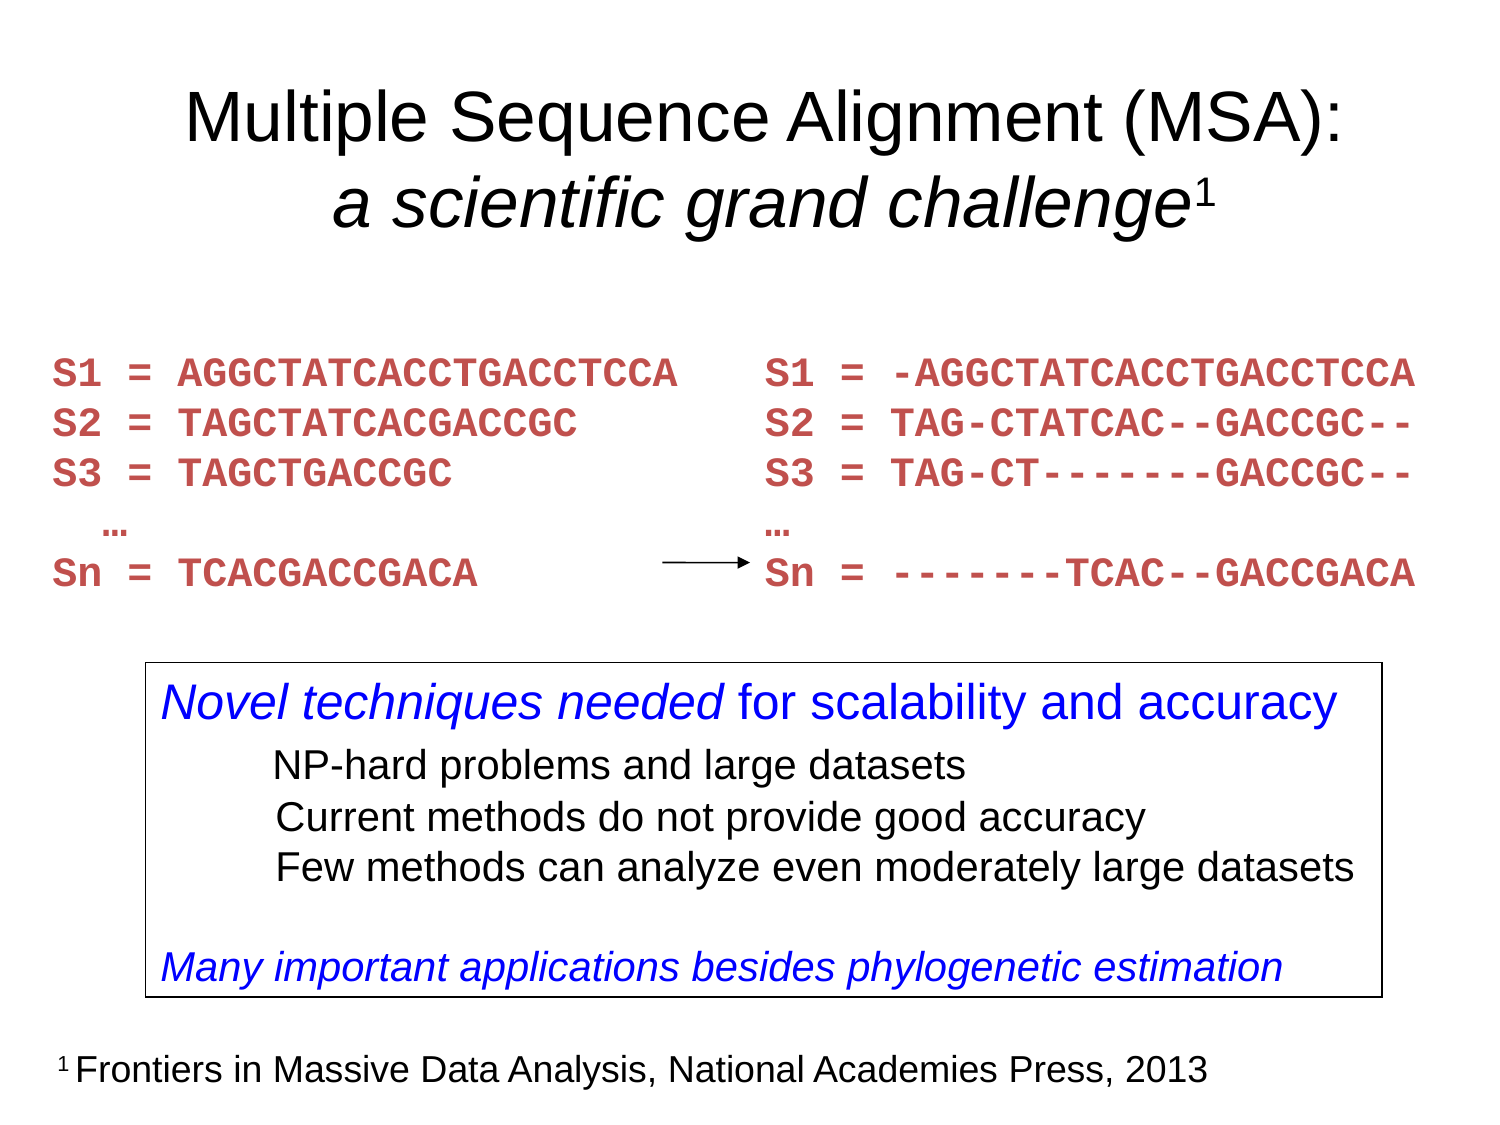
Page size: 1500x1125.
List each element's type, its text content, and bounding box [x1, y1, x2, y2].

title Multiple Sequence Alignment (MSA): a scientific grand challenge1 [112, 62, 1438, 250]
text_box S1 = AGGCTATCACCTGACCTCCA S2 = TAGCTATCACGACCGC S3 = TAGCTGACCGC … Sn = TCACGACCGACA [37, 337, 700, 603]
text_box Novel techniques needed for scalability and accuracy NP-hard problems and large datasets Current methods do not provide good accuracy Few methods can analyze even moderately large datasets Many important applications besides phylogenetic estimation [145, 662, 1382, 998]
text_box S1 = -AGGCTATCACCTGACCTCCA S2 = TAG-CTATCAC--GACCGC-- S3 = TAG-CT-------GACCGC-- … Sn = -------TCAC--GACCGACA [749, 337, 1438, 603]
text_box 1 Frontiers in Massive Data Analysis, National Academies Press, 2013 [42, 1037, 1224, 1098]
text_box [662, 556, 751, 569]
